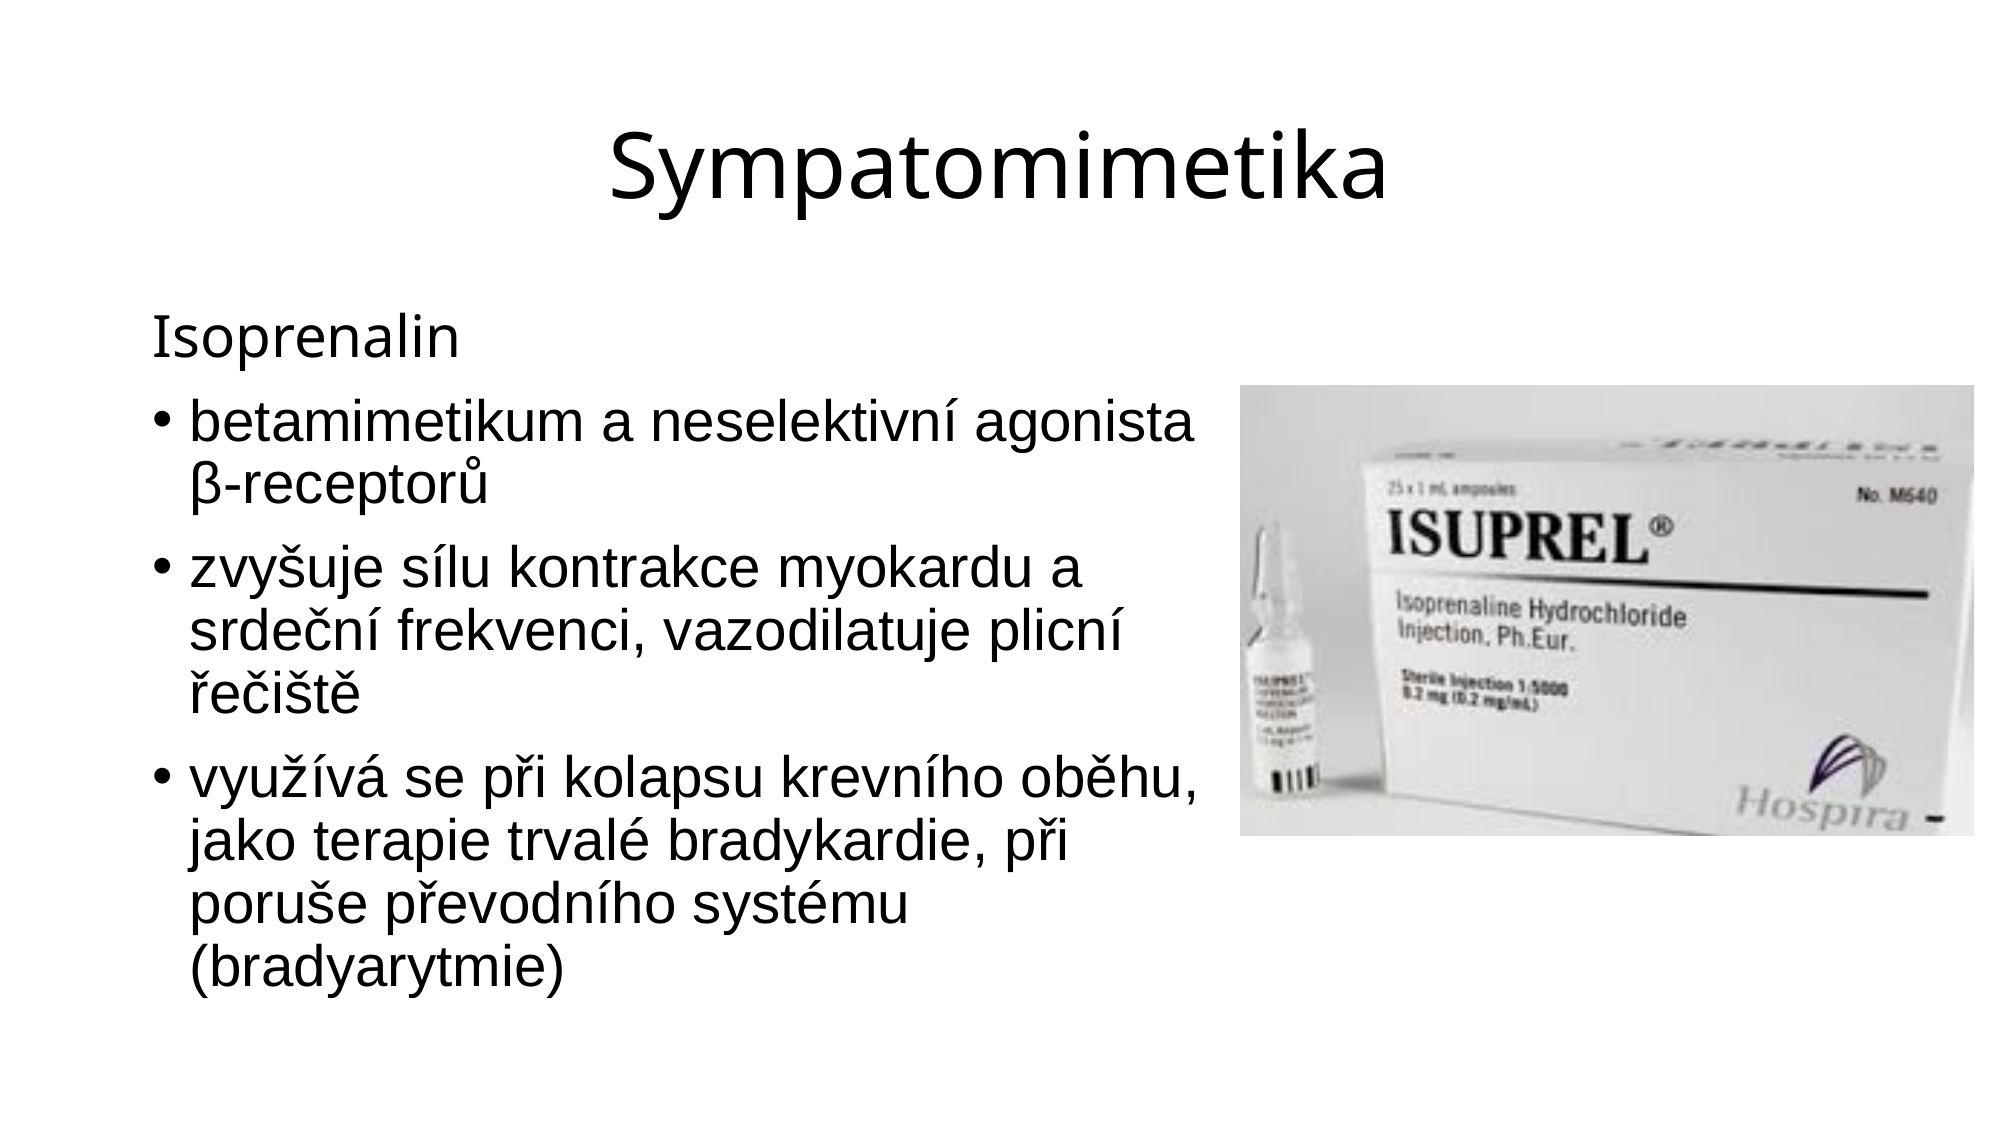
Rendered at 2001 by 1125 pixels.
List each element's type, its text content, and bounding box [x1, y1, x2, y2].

title Sympatomimetika [137, 59, 1863, 278]
picture [1240, 385, 1975, 836]
list Isoprenalin betamimetikum a neselektivní agonista β-receptorů zvyšuje sílu kontrakce myokardu a srdeční frekvenci, vazodilatuje plicní řečiště využívá se při kolapsu krevního oběhu, jako terapie trvalé bradykardie, při poruše převodního systému (bradyarytmie) [137, 299, 1241, 1014]
